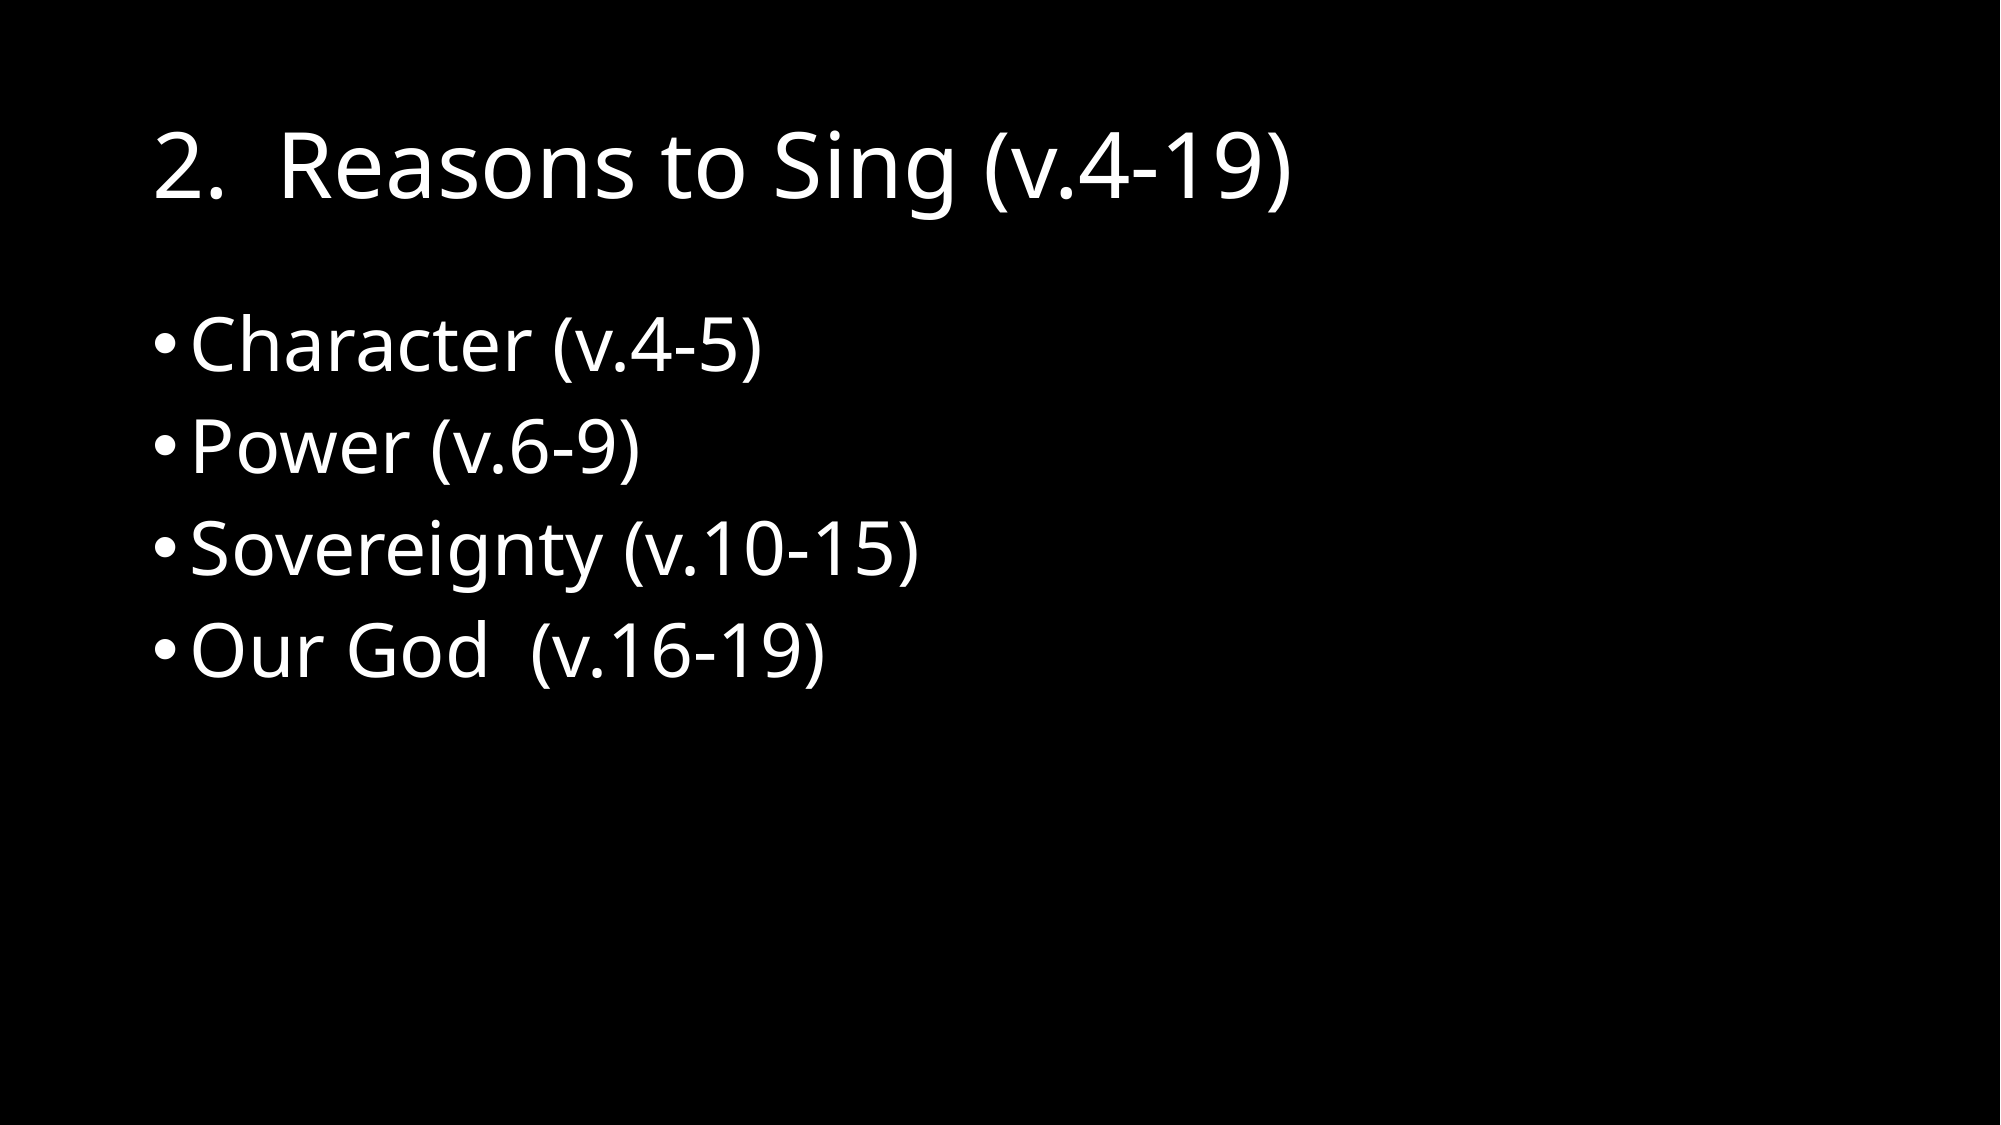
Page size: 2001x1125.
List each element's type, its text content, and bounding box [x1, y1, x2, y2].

title 2. Reasons to Sing (v.4-19) [137, 59, 1863, 278]
list Character (v.4-5) Power (v.6-9) Sovereignty (v.10-15) Our God (v.16-19) [137, 299, 1863, 1014]
